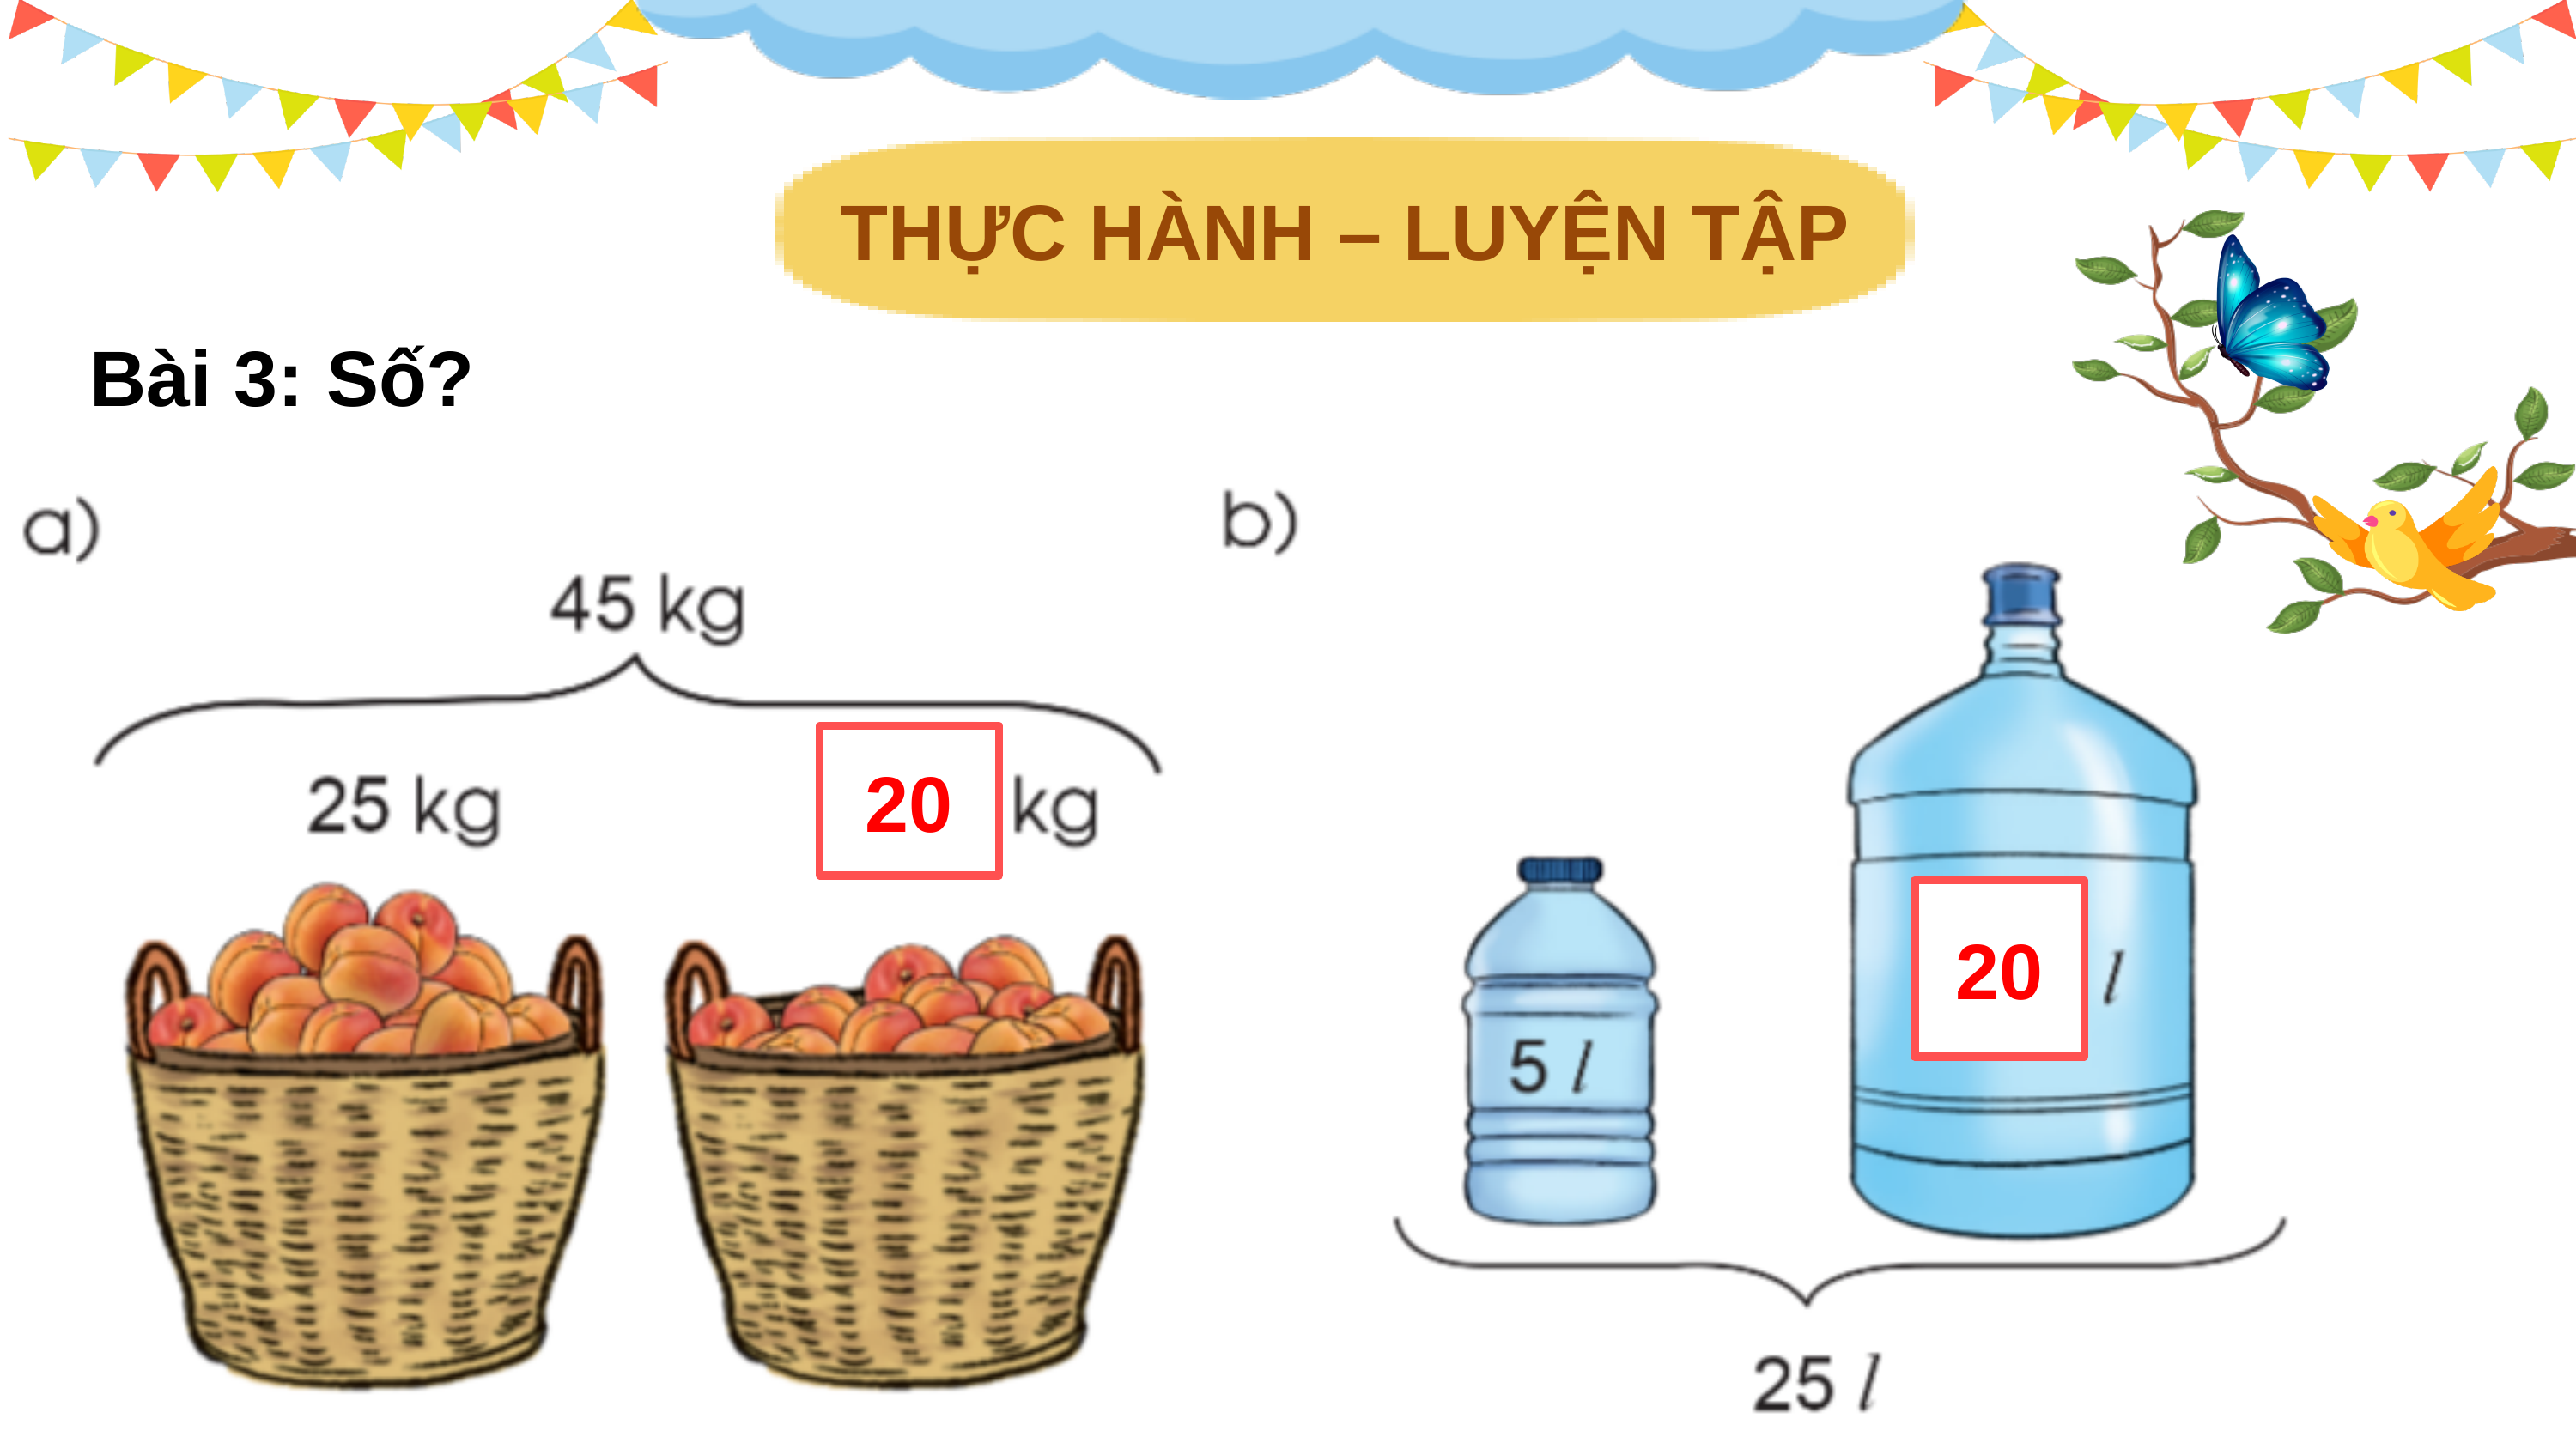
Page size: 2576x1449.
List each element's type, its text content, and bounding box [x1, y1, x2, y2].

picture [0, 462, 2311, 1449]
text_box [775, 136, 1916, 322]
text_box Bài 3: Số? [76, 321, 489, 429]
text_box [2071, 210, 2576, 636]
picture [7, 0, 2576, 193]
